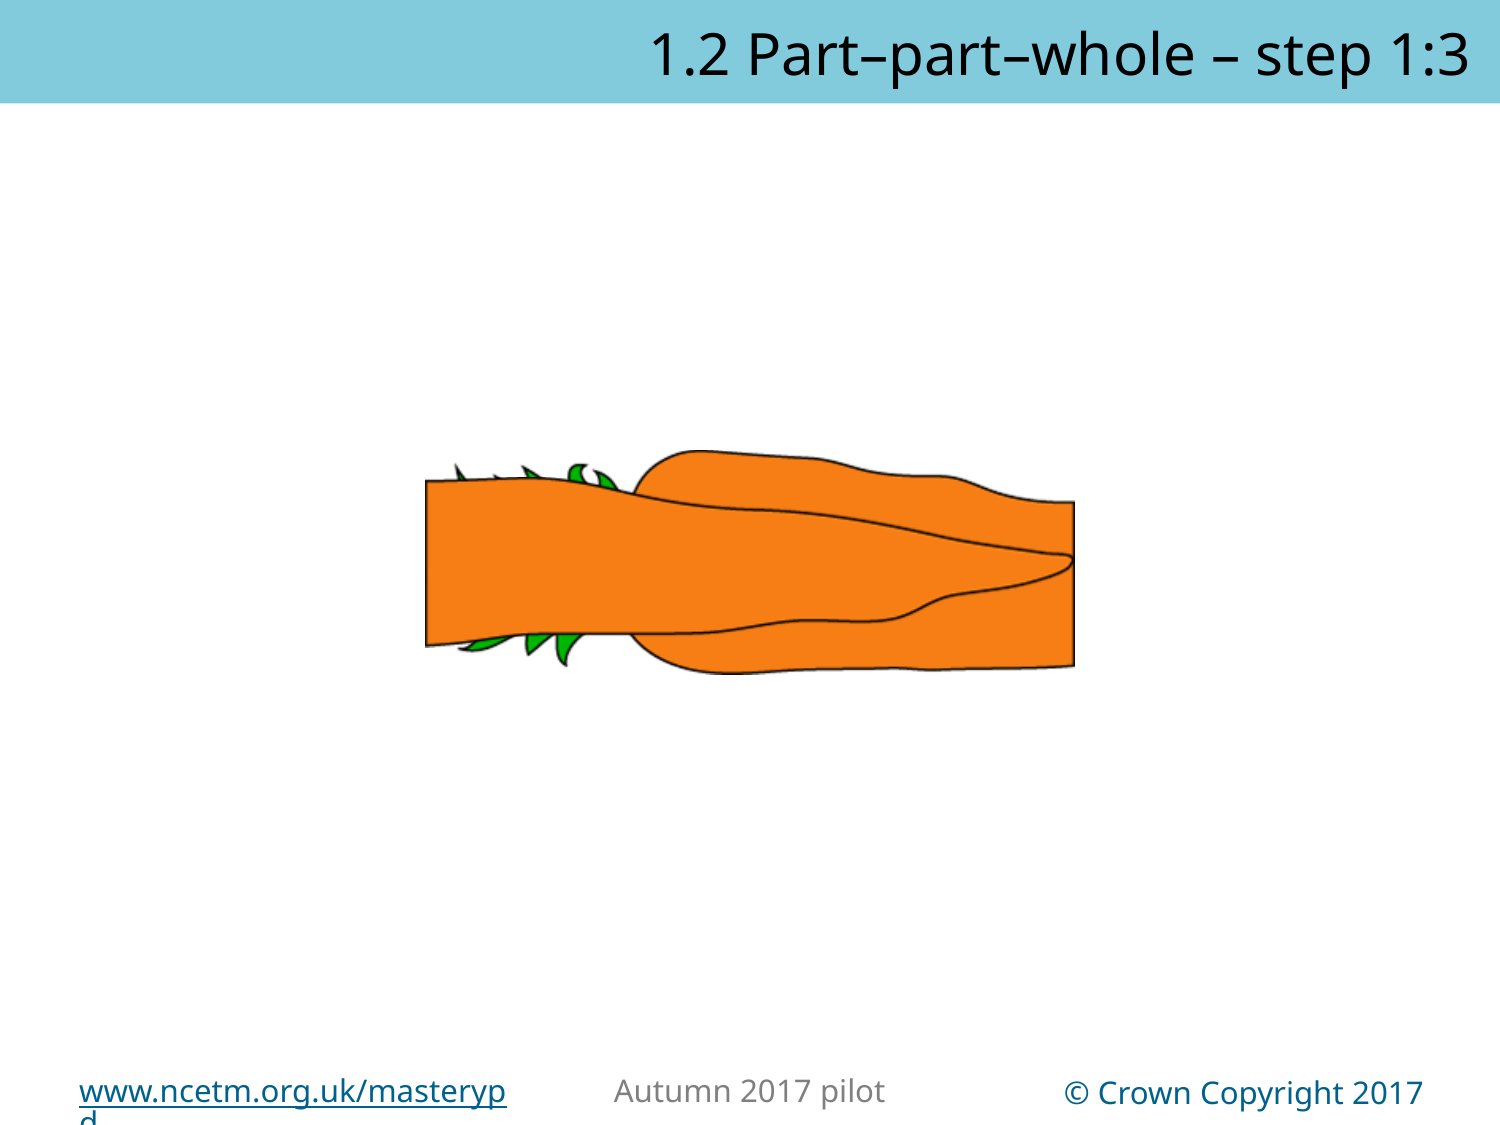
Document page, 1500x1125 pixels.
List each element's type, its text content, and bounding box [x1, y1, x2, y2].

picture [425, 449, 1075, 675]
list 1.2 Part–part–whole – step 1:3 [0, 0, 1500, 104]
